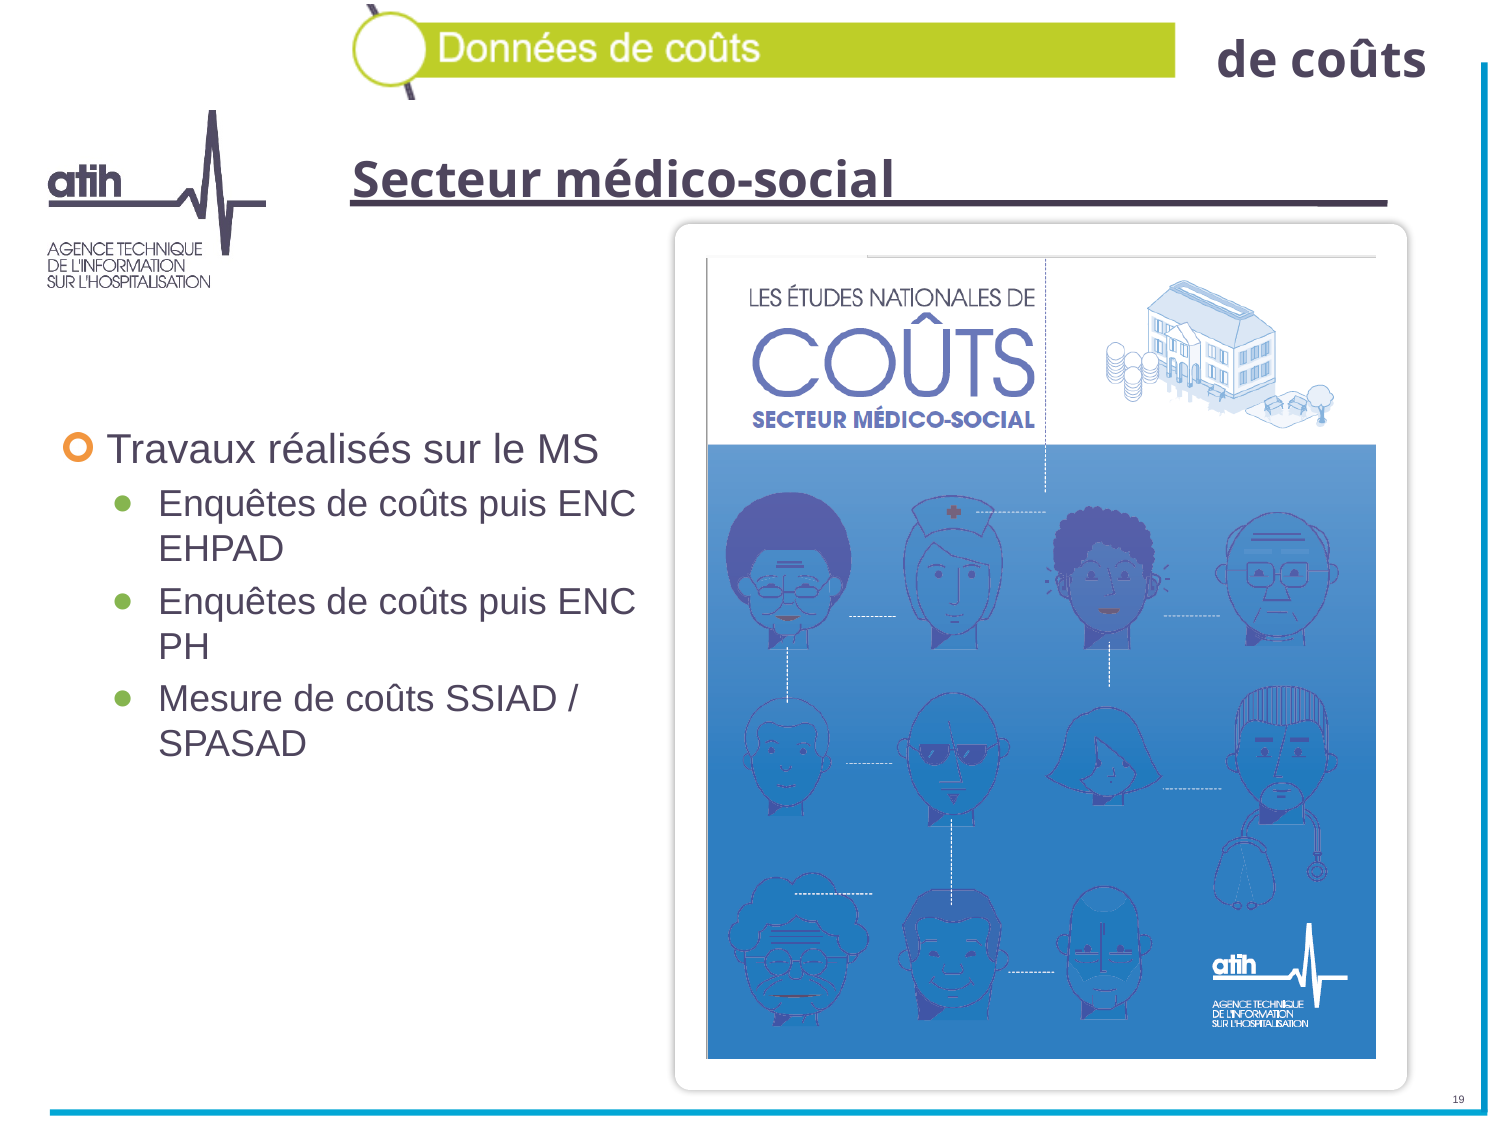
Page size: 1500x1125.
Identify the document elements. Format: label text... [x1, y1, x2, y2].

picture [705, 255, 1377, 1059]
slide_number 19 [1417, 1072, 1480, 1113]
picture [47, 110, 266, 288]
picture [337, 4, 1202, 100]
list Travaux réalisés sur le MS Enquêtes de coûts puis ENC EHPAD Enquêtes de coûts puis ENC PH Mesure de coûts SSIAD / SPASAD [18, 302, 661, 932]
picture [63, 432, 93, 462]
title Les enquêtes et études nationales de coûts Secteur médico-social [337, 52, 1446, 216]
